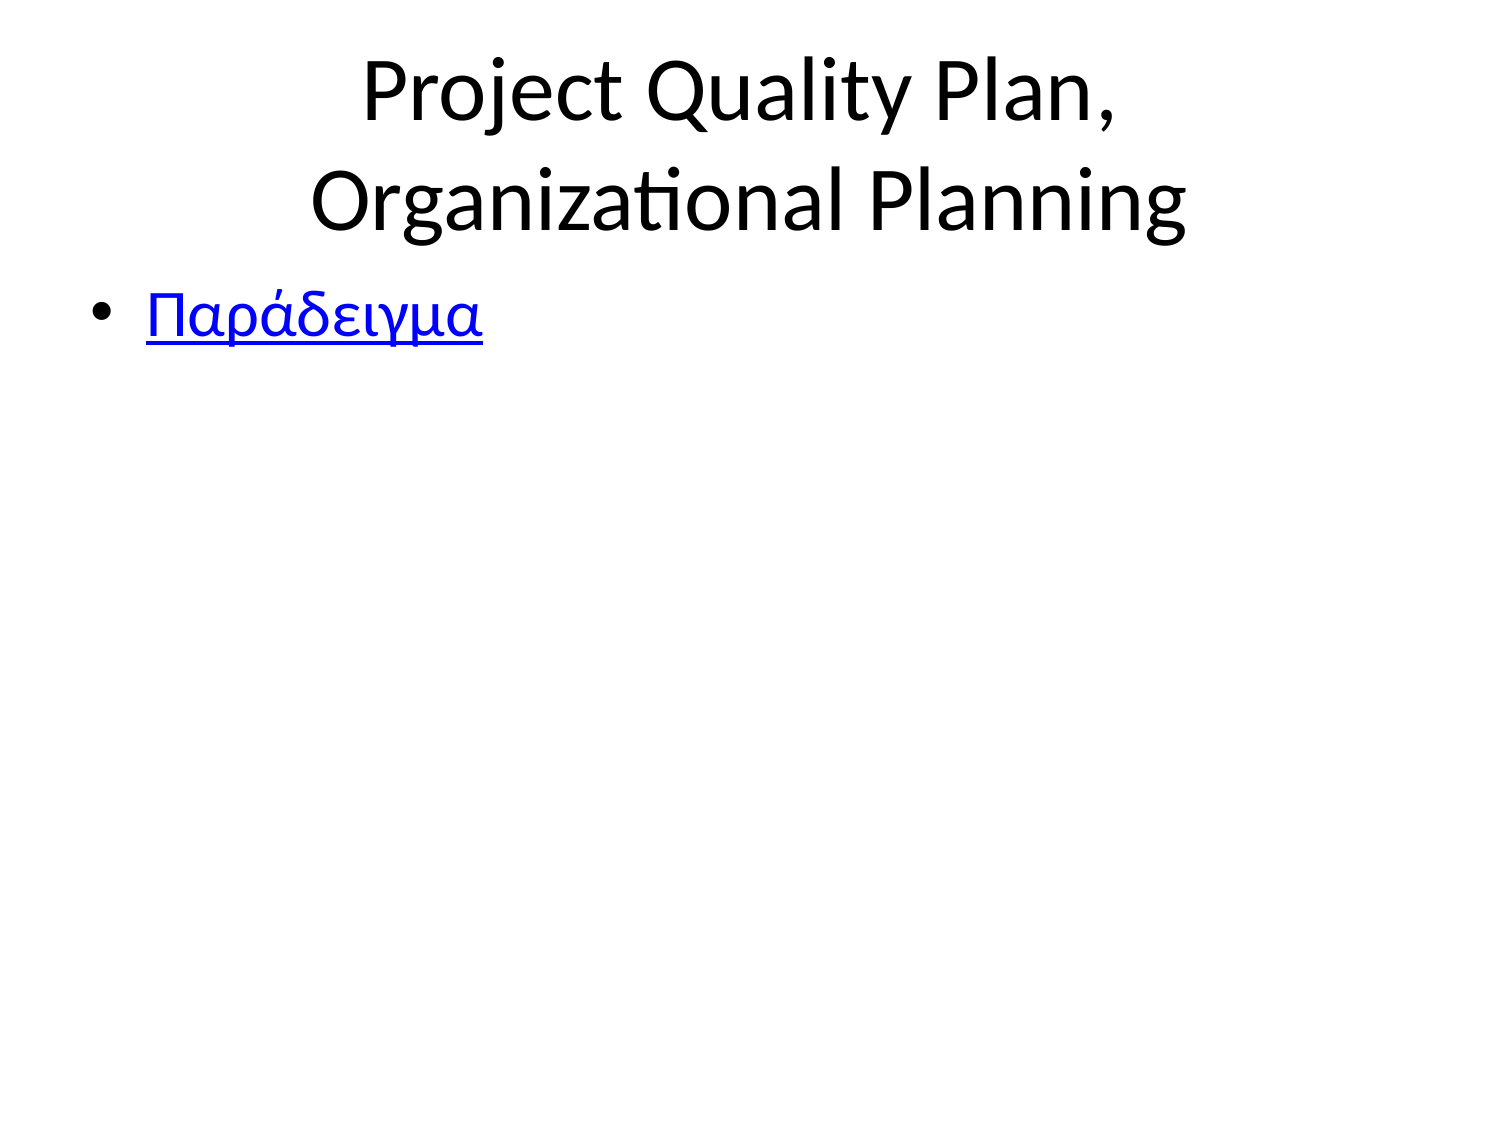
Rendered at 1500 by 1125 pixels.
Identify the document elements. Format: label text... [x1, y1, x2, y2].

list Παράδειγμα [75, 262, 1425, 1005]
title Project Quality Plan, Organizational Planning [75, 45, 1425, 233]
